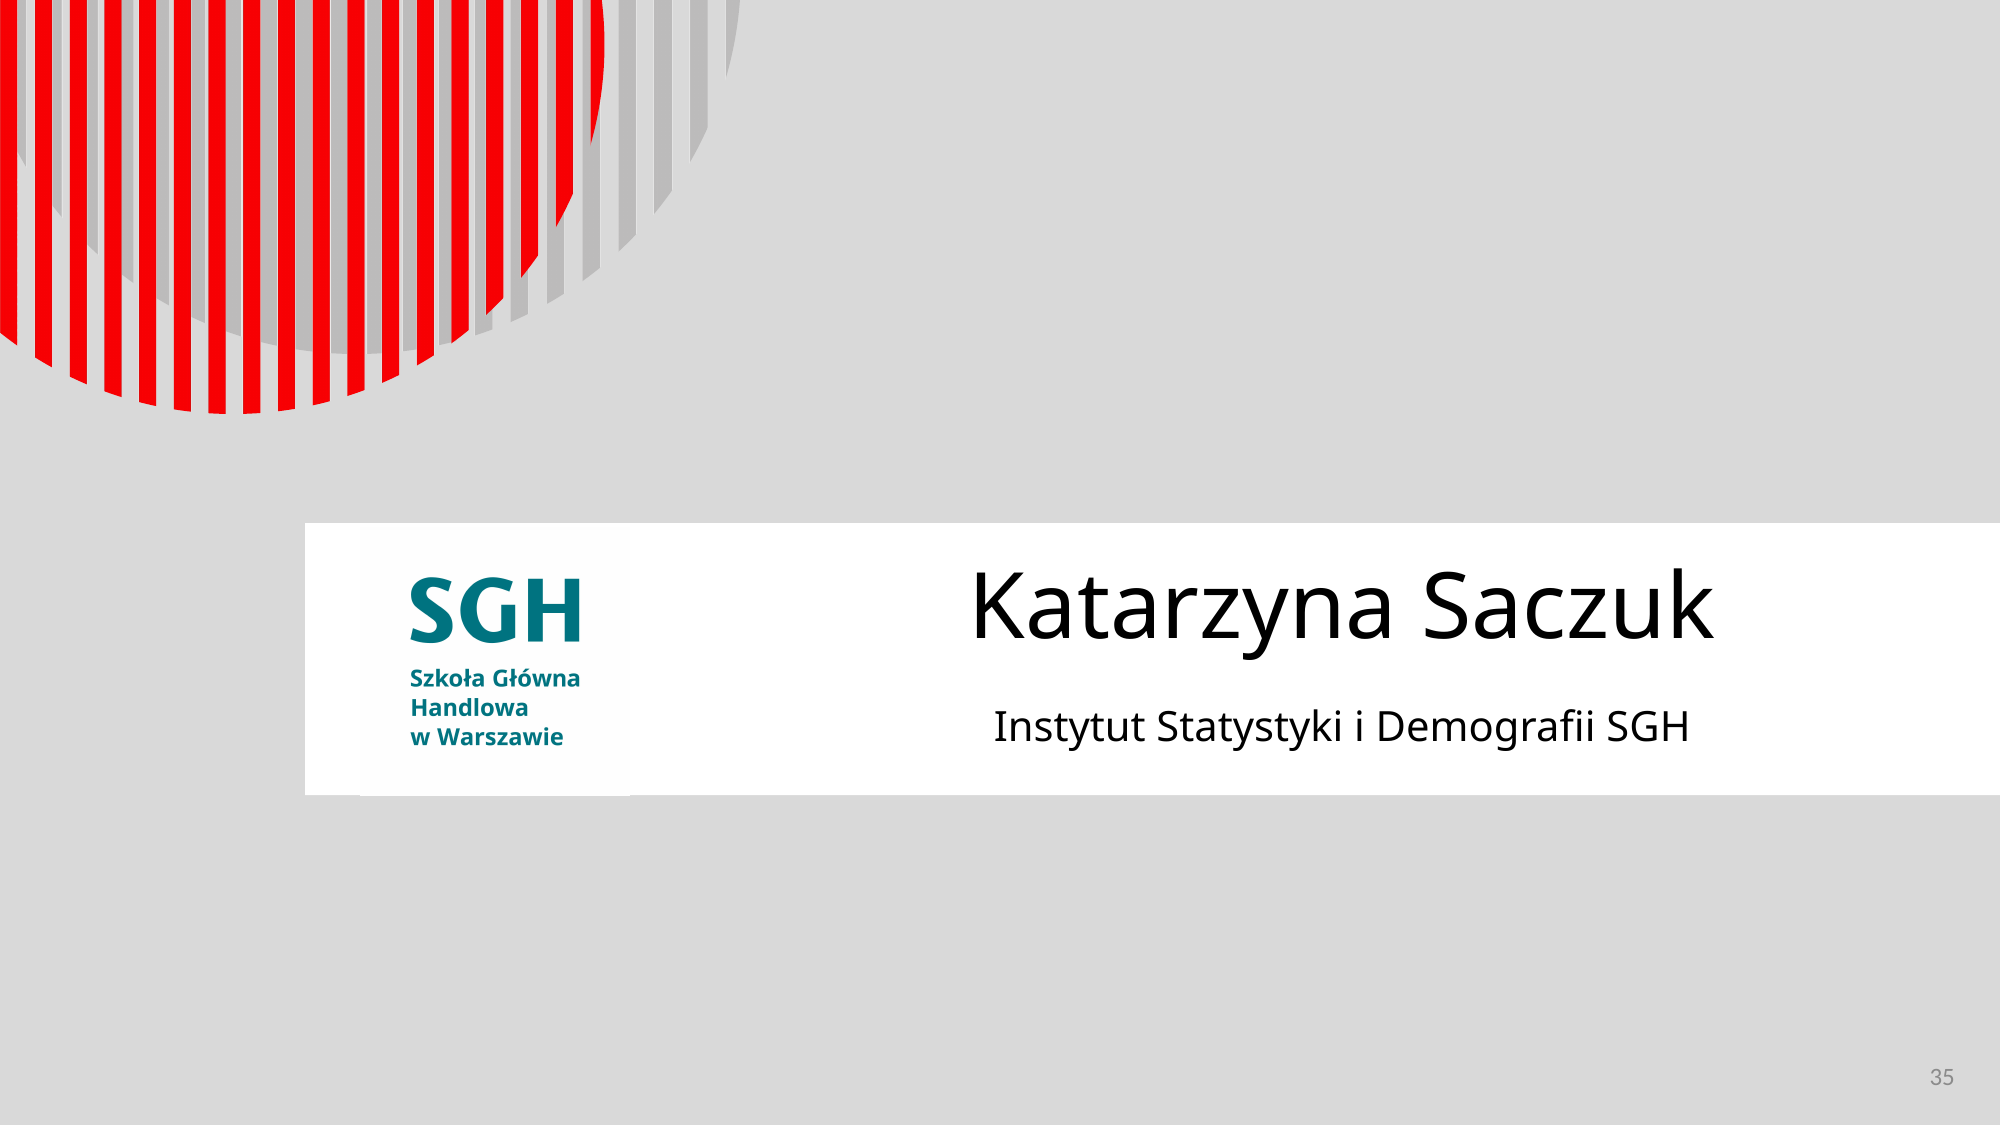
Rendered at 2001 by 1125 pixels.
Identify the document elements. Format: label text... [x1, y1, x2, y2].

slide_number 35 [1520, 1045, 1971, 1106]
picture [0, 0, 605, 414]
picture [360, 527, 631, 796]
subtitle Instytut Statystyki i Demografii SGH [683, 698, 2000, 774]
title Katarzyna Saczuk [683, 551, 2000, 698]
